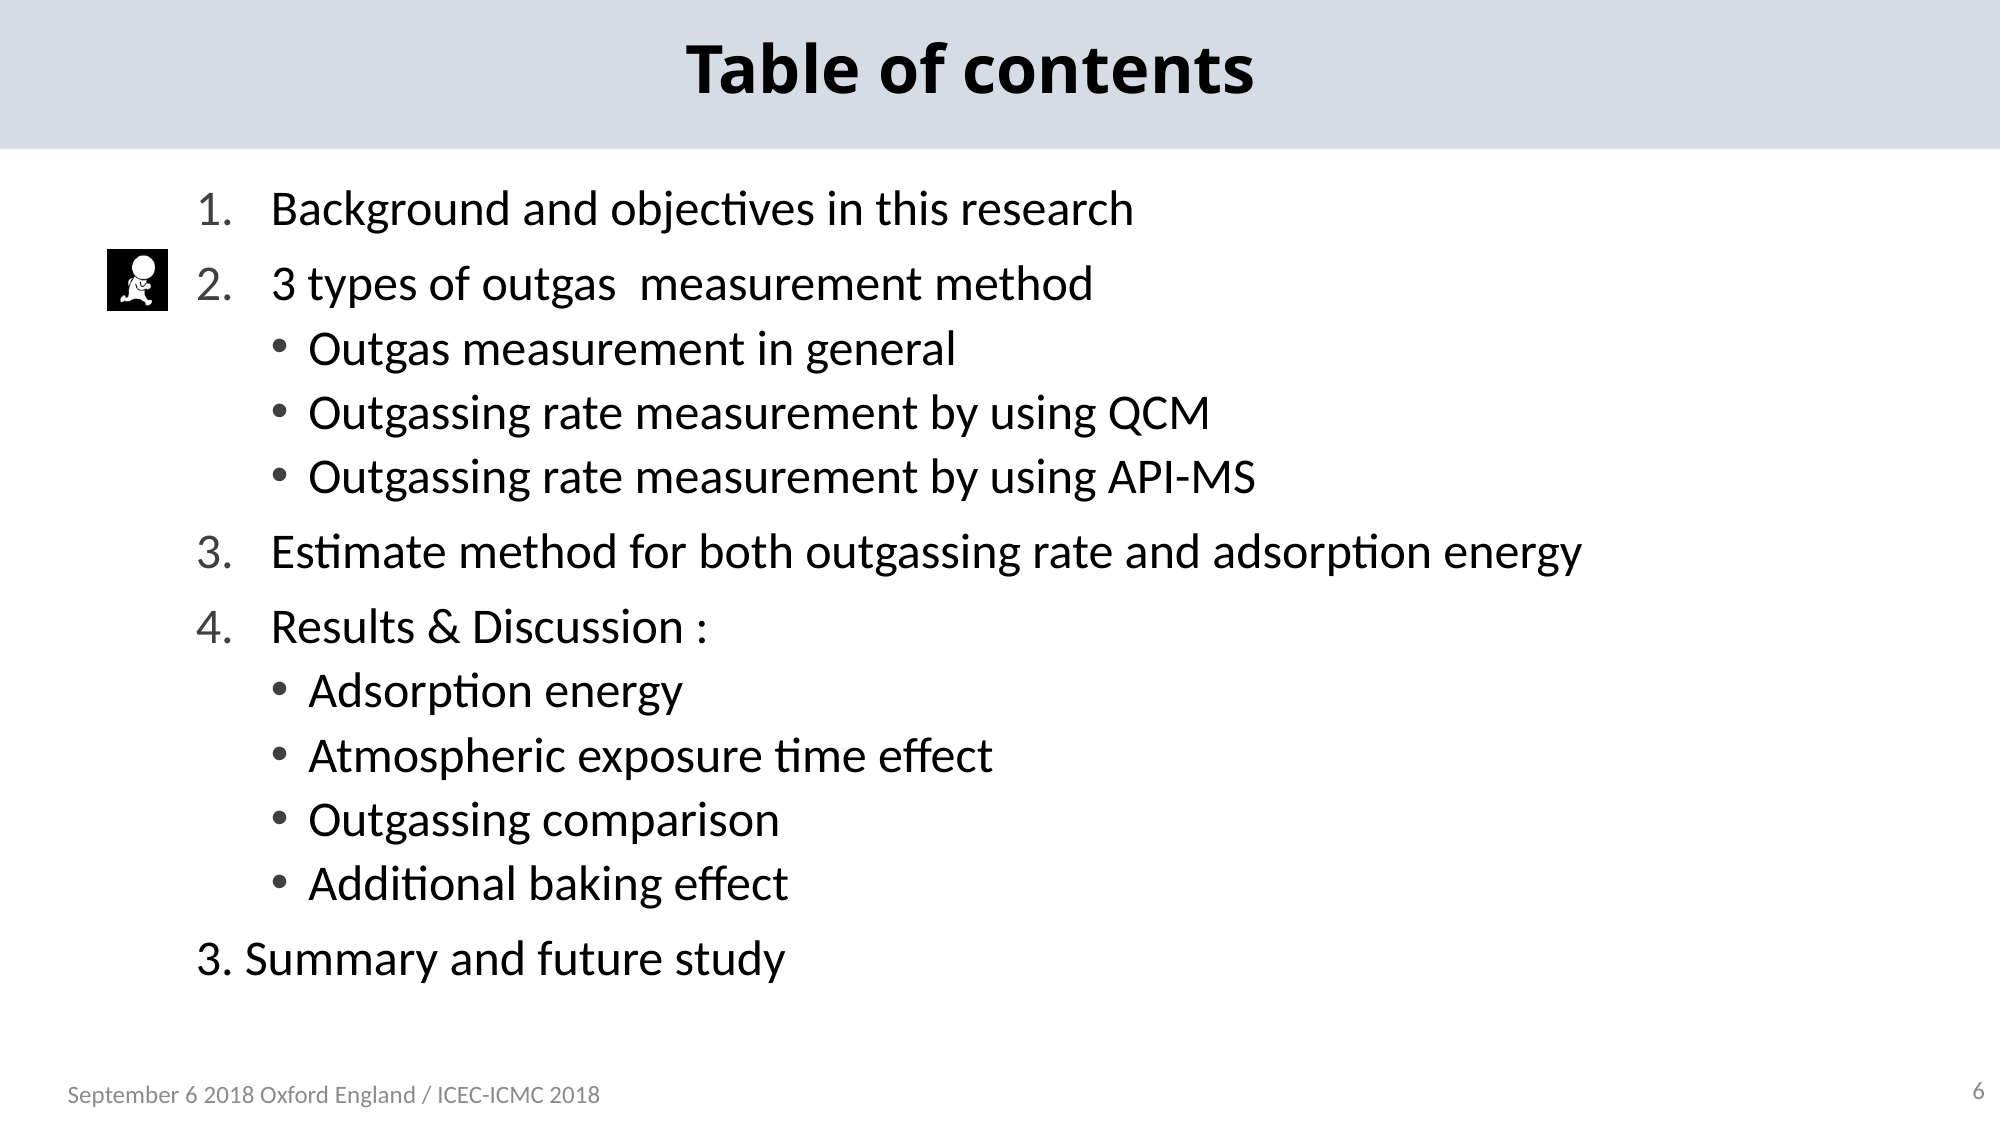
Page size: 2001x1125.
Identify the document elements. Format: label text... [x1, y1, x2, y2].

slide_number 6 [1550, 1059, 2000, 1120]
list Background and objectives in this research 3 types of outgas measurement method Outgas measurement in general Outgassing rate measurement by using QCM Outgassing rate measurement by using API-MS Estimate method for both outgassing rate and adsorption energy Results & Discussion : Adsorption energy Atmospheric exposure time effect Outgassing comparison Additional baking effect 3. Summary and future study [180, 175, 2000, 1089]
picture [107, 249, 168, 311]
footer September 6 2018 Oxford England / ICEC-ICMC 2018 [0, 1063, 675, 1124]
title Table of contents [79, 22, 1863, 122]
